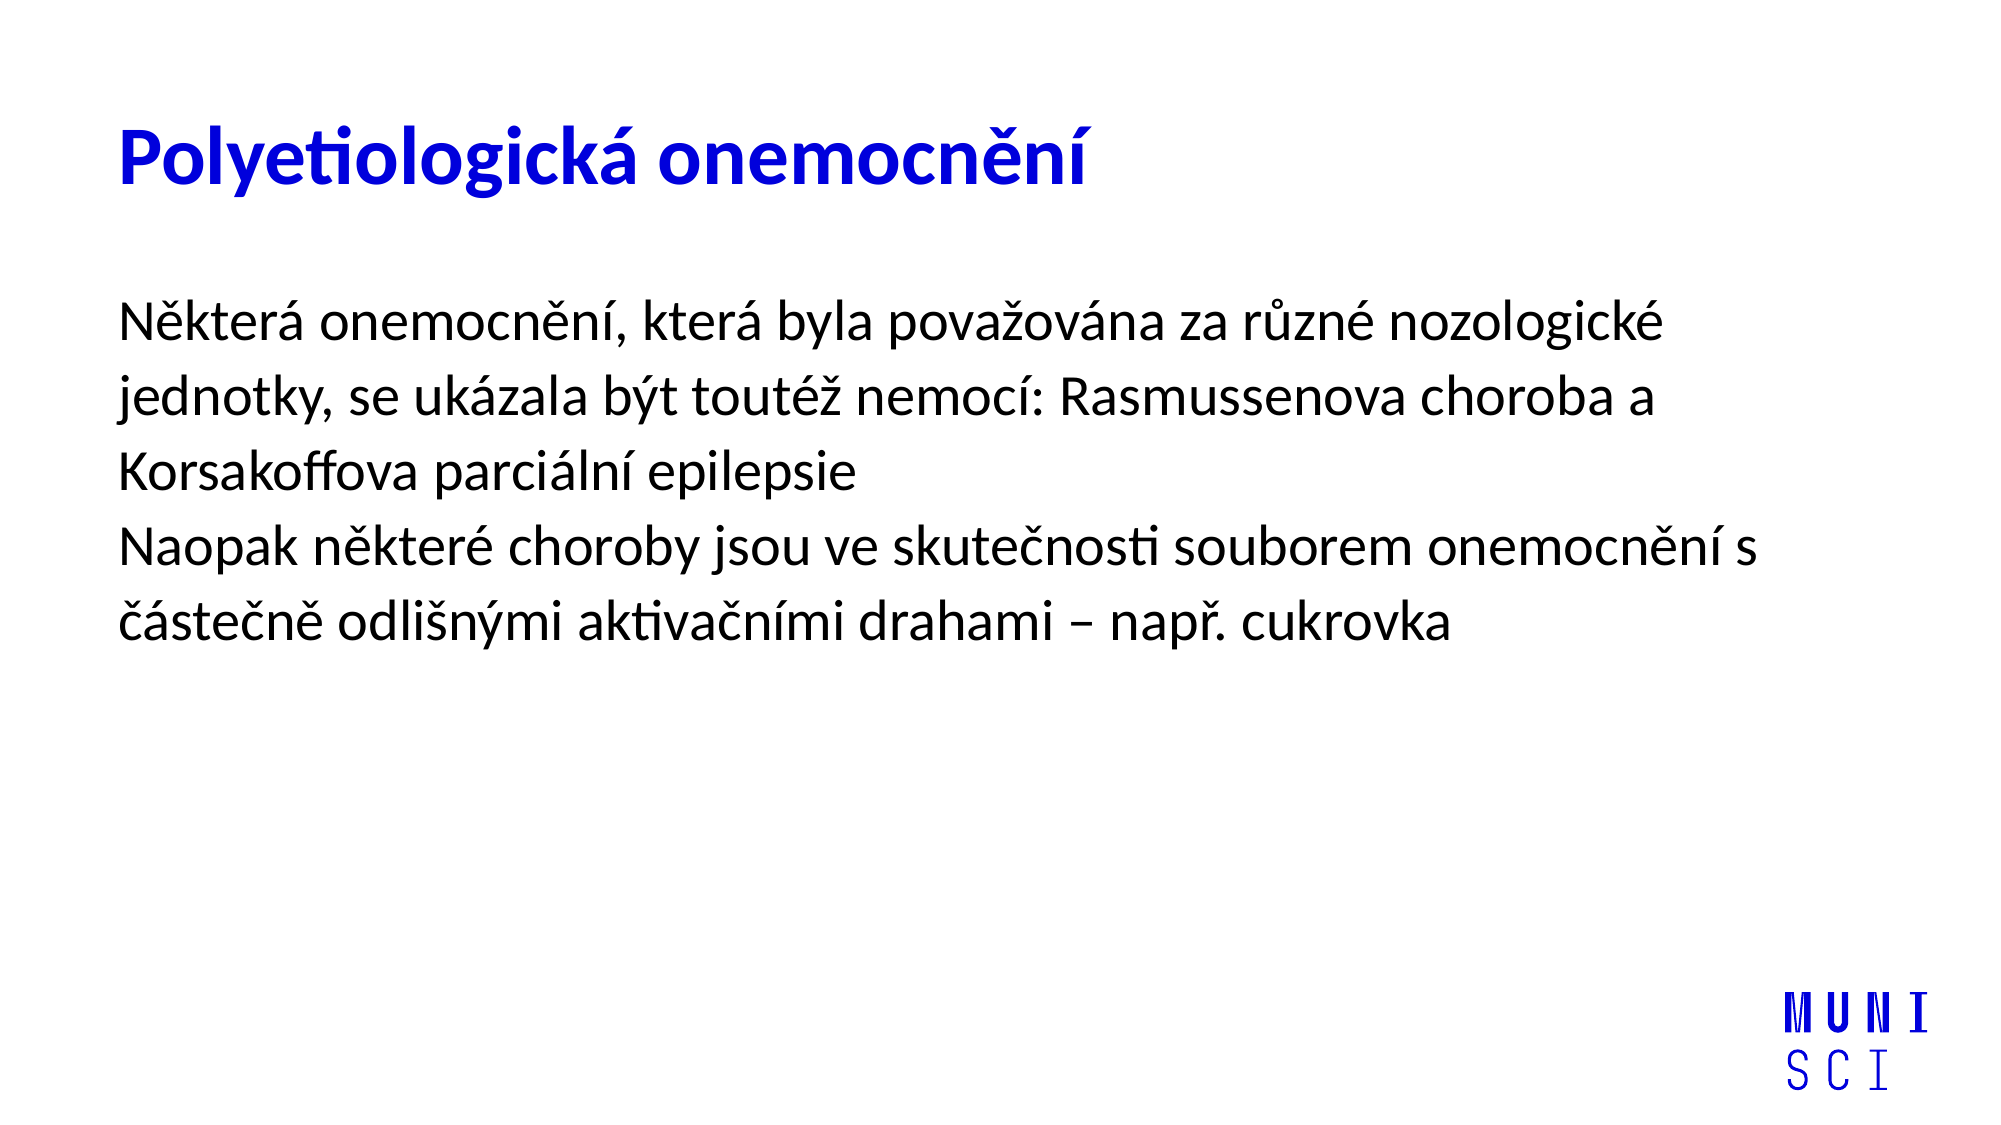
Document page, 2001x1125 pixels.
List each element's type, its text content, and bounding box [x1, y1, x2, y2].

list Některá onemocnění, která byla považována za různé nozologické jednotky, se ukázala být toutéž nemocí: Rasmussenova choroba a Korsakoffova parciální epilepsie Naopak některé choroby jsou ve skutečnosti souborem onemocnění s částečně odlišnými aktivačními drahami – např. cukrovka [118, 277, 1883, 957]
title Polyetiologická onemocnění [118, 118, 1883, 193]
